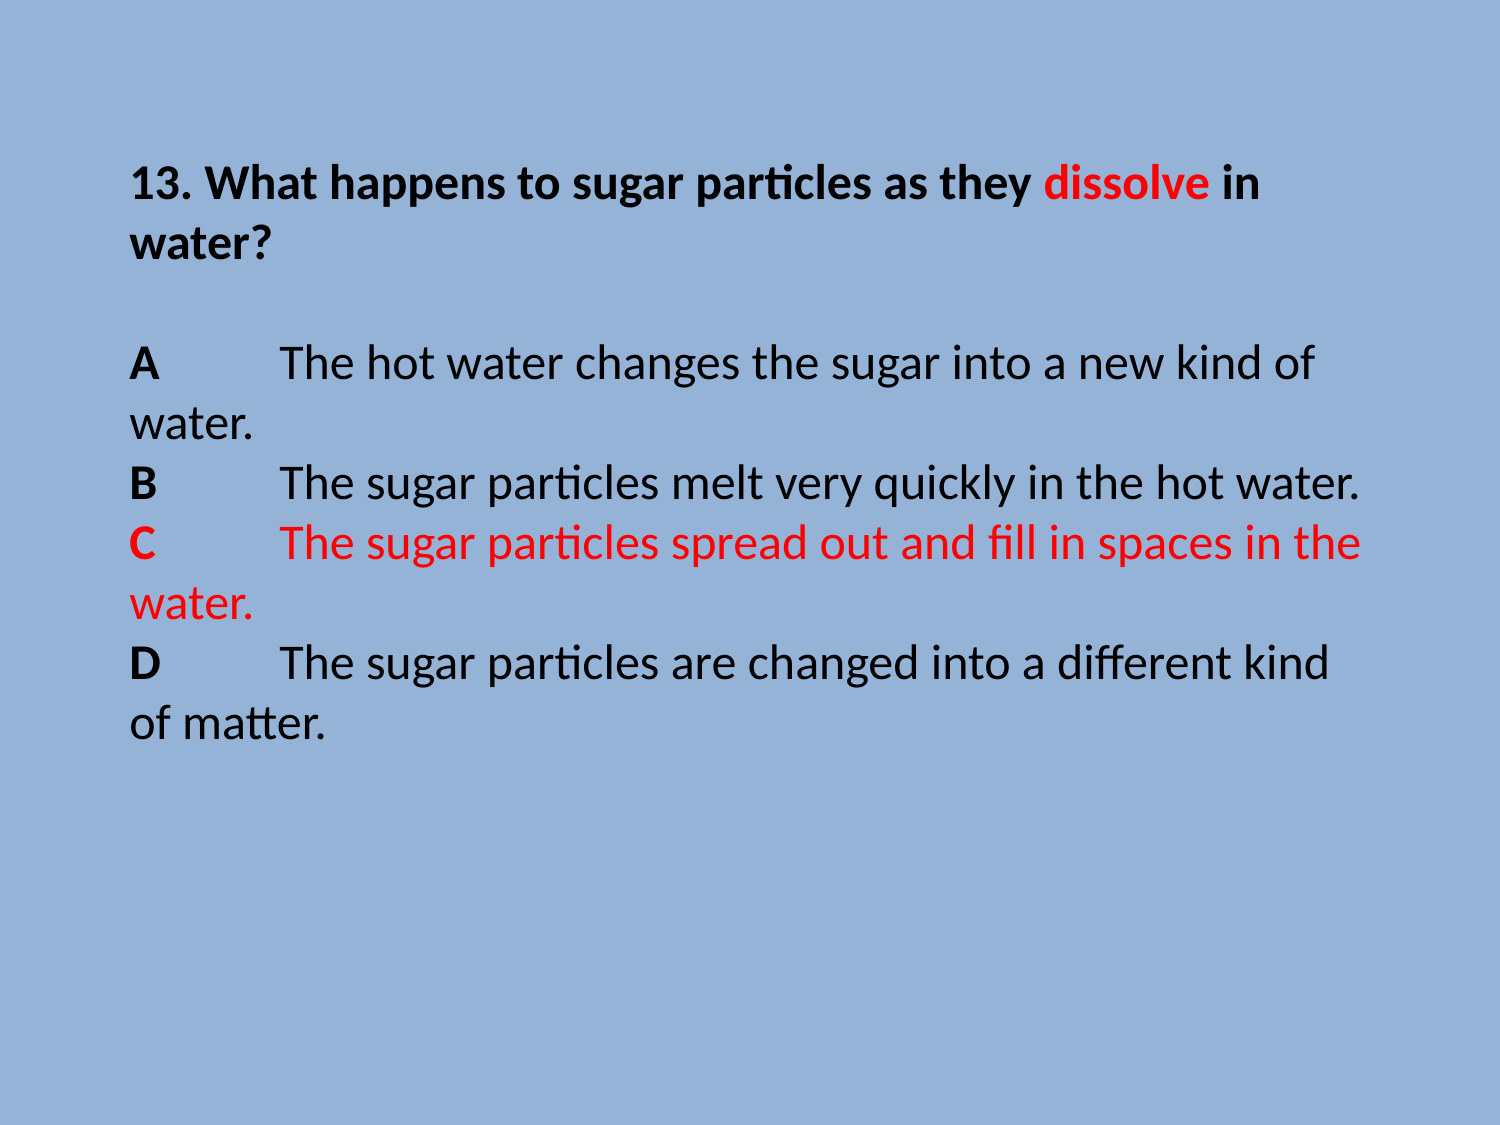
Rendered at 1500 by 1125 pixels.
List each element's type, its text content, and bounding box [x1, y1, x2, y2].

text_box 13. What happens to sugar particles as they dissolve in water? A The hot water changes the sugar into a new kind of water. B The sugar particles melt very quickly in the hot water. C The sugar particles spread out and fill in spaces in the water. D The sugar particles are changed into a different kind of matter. [114, 142, 1392, 757]
